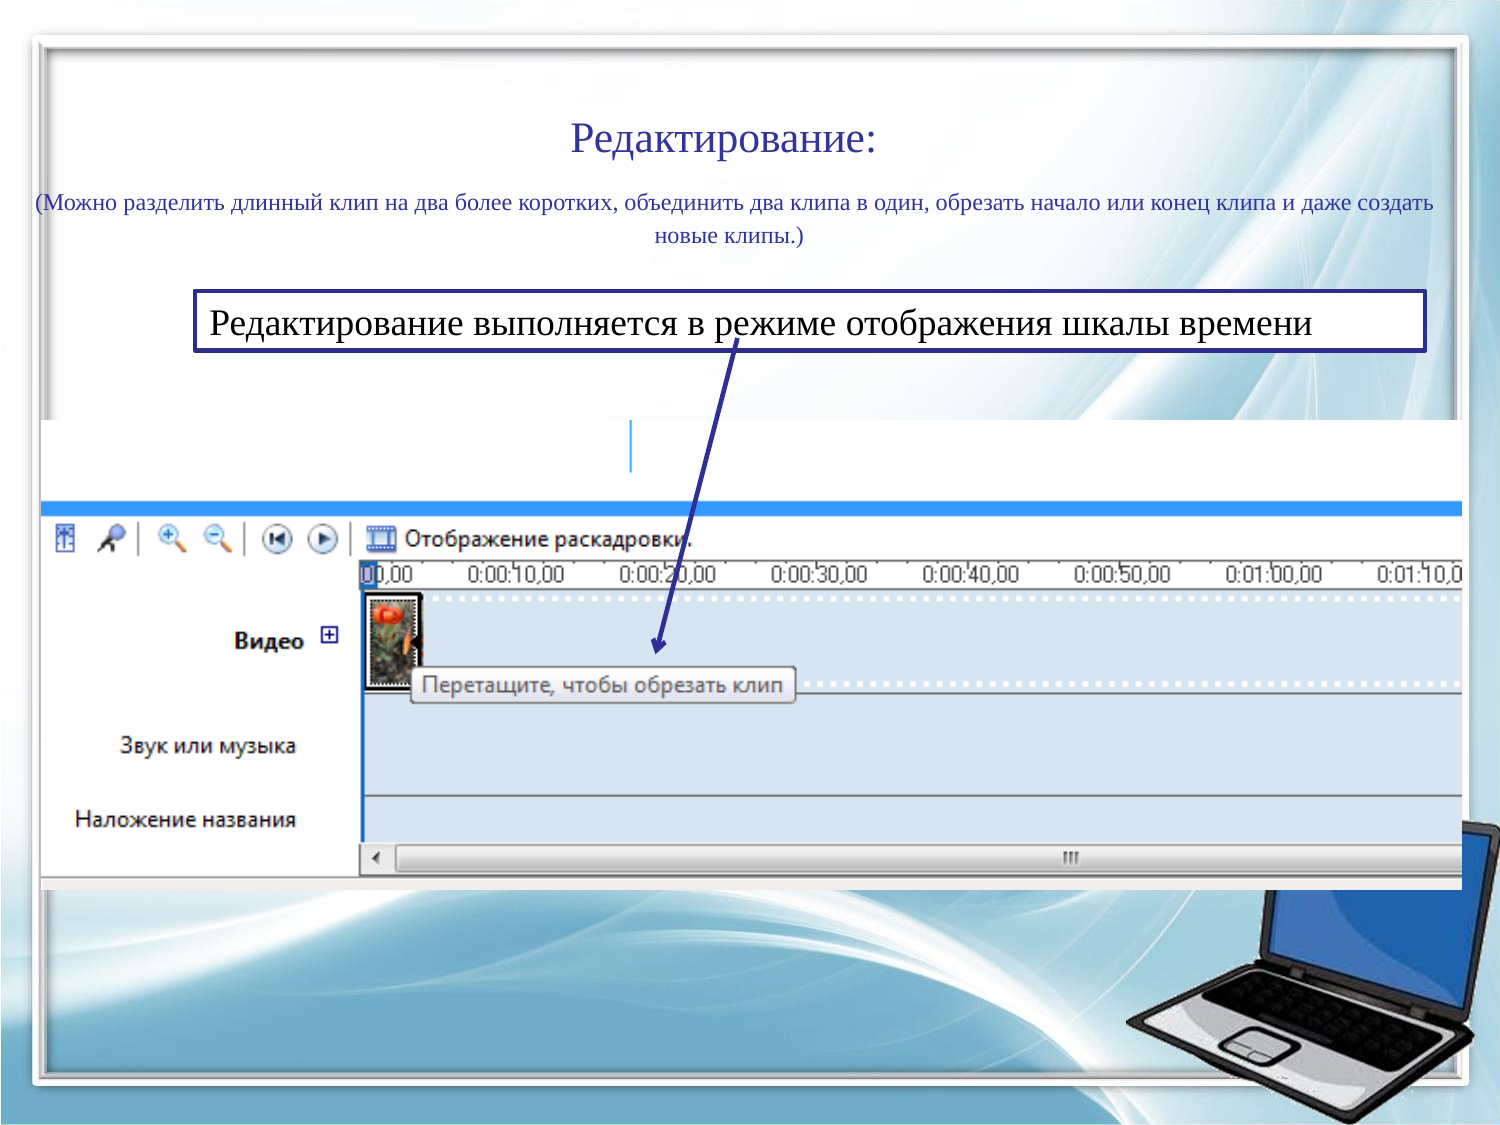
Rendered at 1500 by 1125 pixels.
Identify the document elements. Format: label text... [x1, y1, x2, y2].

text_box Редактирование выполняется в режиме отображения шкалы времени [193, 289, 1427, 353]
picture [0, 0, 1500, 1125]
title Редактирование: (Можно разделить длинный клип на два более коротких, объединить два клипа в один, обрезать начало или конец клипа и даже создать новые клипы.) [0, 101, 1460, 315]
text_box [537, 454, 855, 538]
